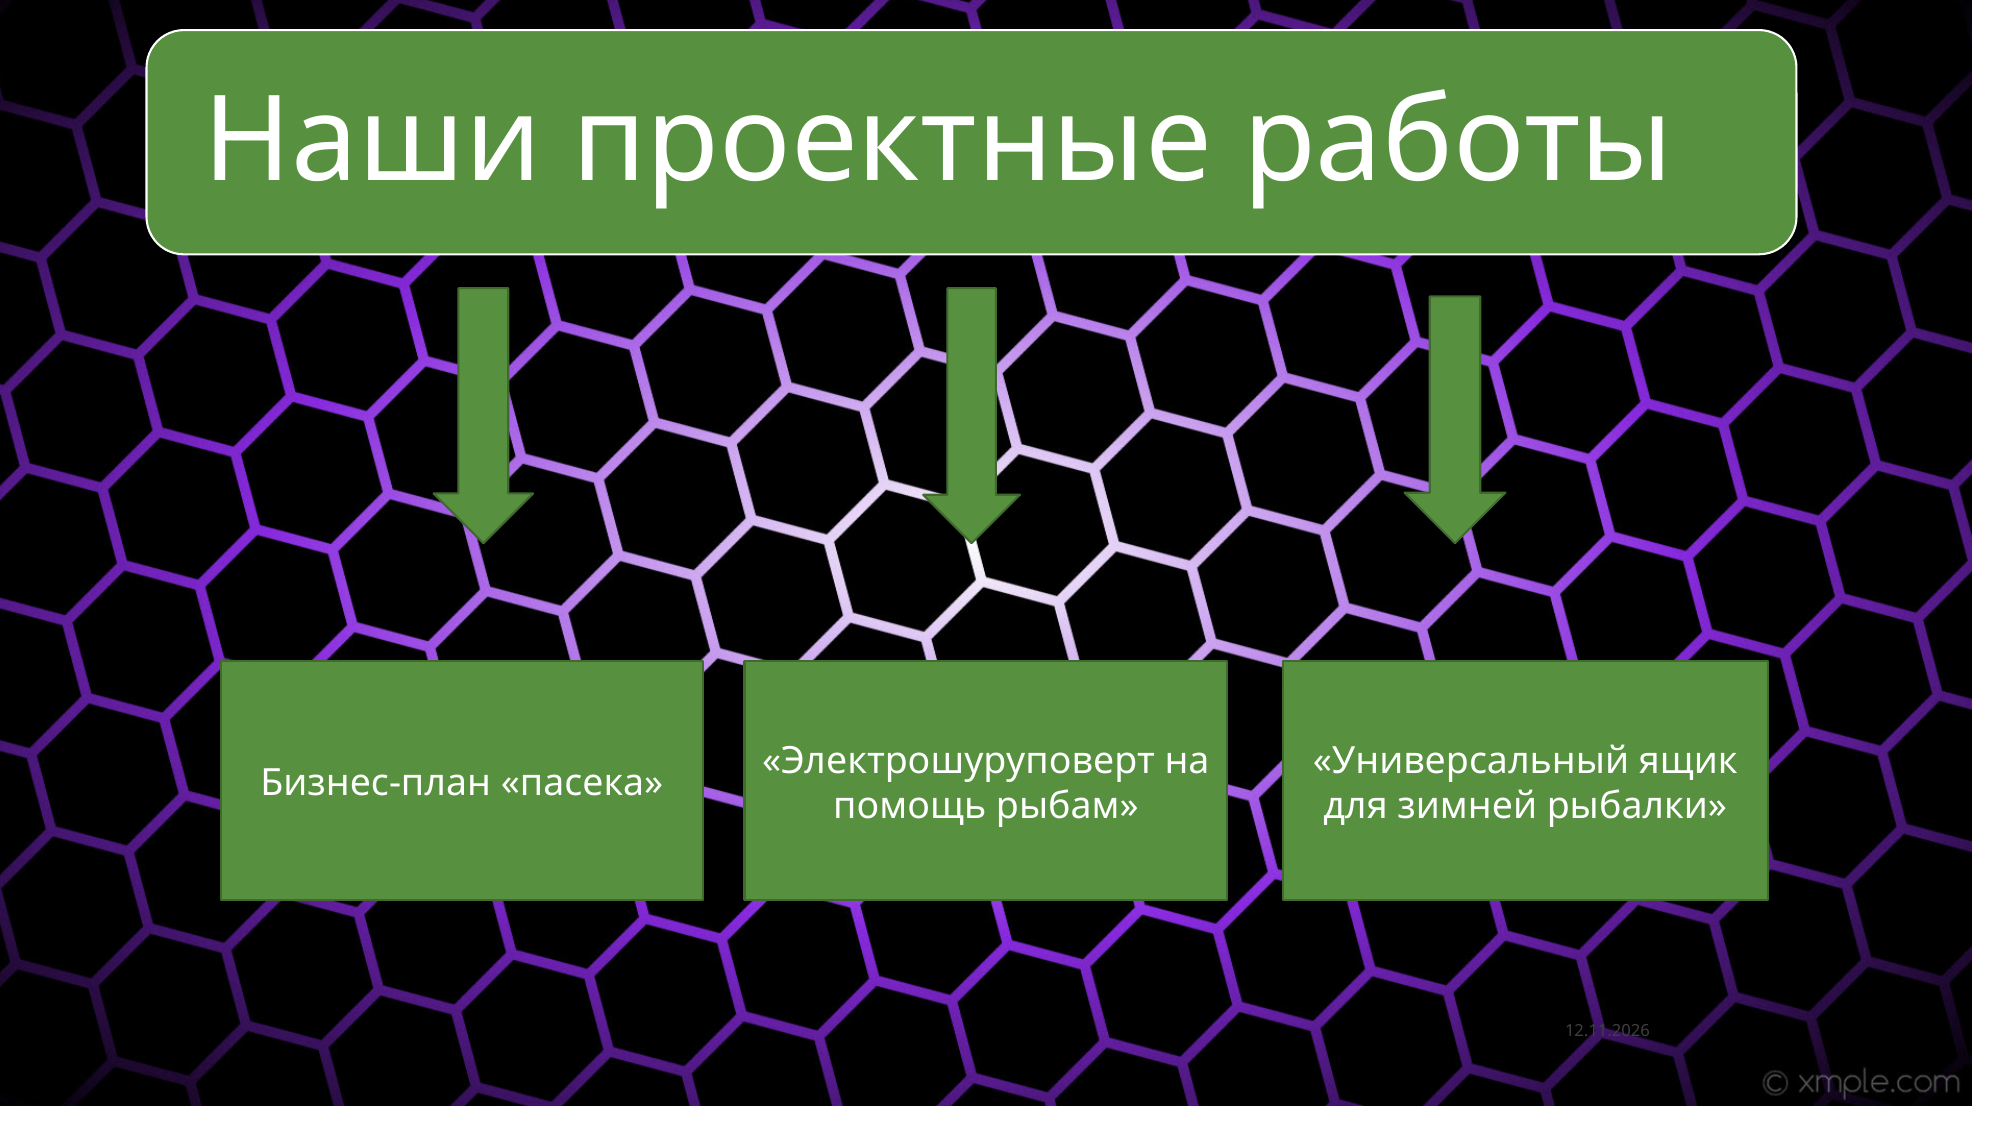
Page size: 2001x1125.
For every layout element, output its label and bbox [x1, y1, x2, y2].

picture [0, 0, 1972, 1106]
text_box [146, 29, 1797, 255]
